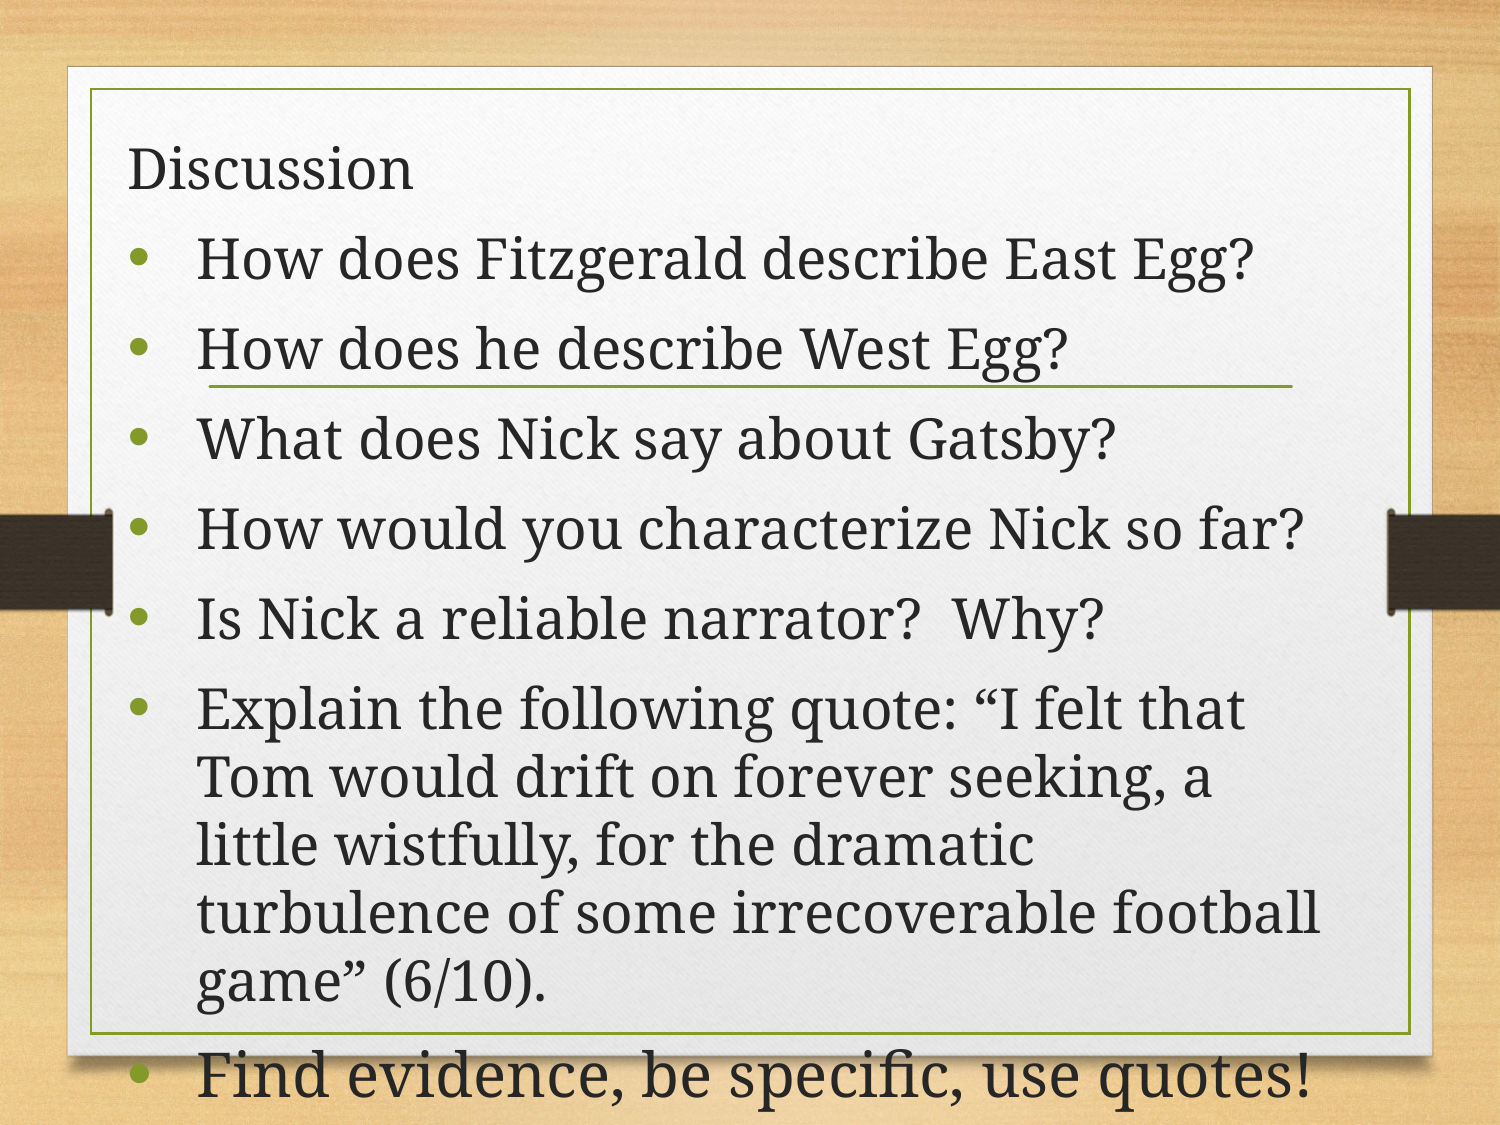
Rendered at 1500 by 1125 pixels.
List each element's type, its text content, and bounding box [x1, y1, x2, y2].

picture [0, 0, 1500, 1125]
list Discussion How does Fitzgerald describe East Egg? How does he describe West Egg? What does Nick say about Gatsby? How would you characterize Nick so far? Is Nick a reliable narrator? Why? Explain the following quote: “I felt that Tom would drift on forever seeking, a little wistfully, for the dramatic turbulence of some irrecoverable football game” (6/10). Find evidence, be specific, use quotes! [112, 125, 1347, 1125]
